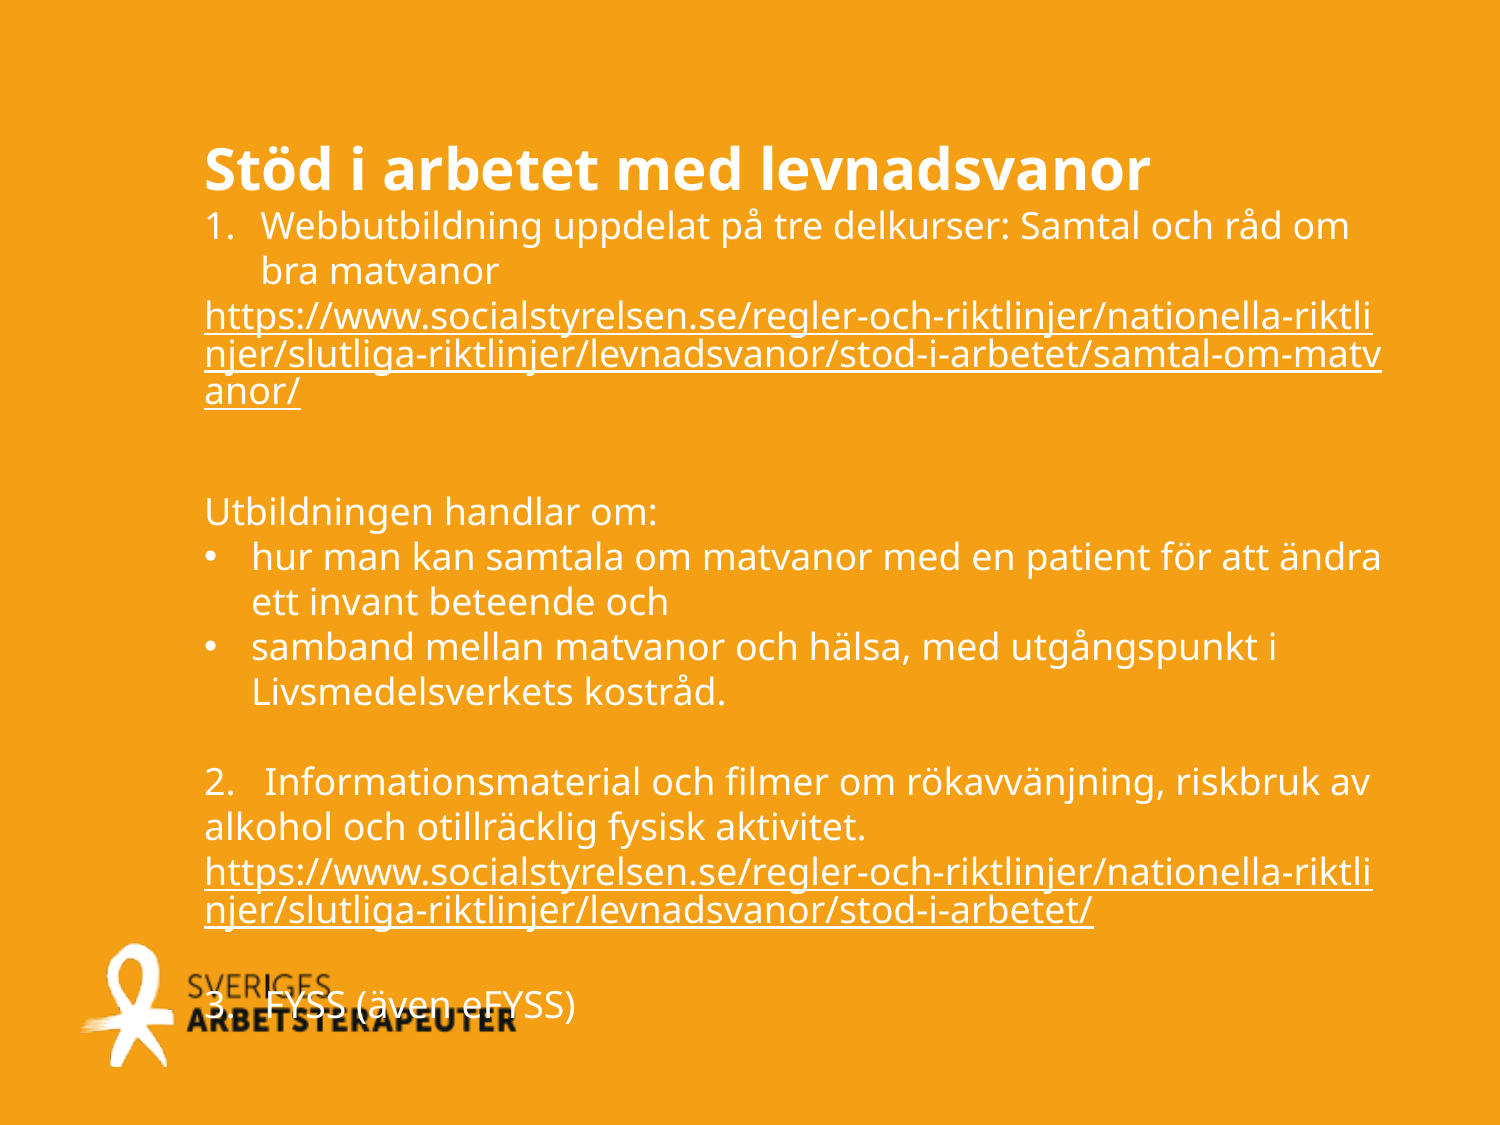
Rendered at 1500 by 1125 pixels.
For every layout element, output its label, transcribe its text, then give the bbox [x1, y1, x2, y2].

subtitle Stöd i arbetet med levnadsvanor Webbutbildning uppdelat på tre delkurser: Samtal och råd om bra matvanor https://www.socialstyrelsen.se/regler-och-riktlinjer/nationella-riktlinjer/slutliga-riktlinjer/levnadsvanor/stod-i-arbetet/samtal-om-matvanor/ Utbildningen handlar om: hur man kan samtala om matvanor med en patient för att ändra ett invant beteende och samband mellan matvanor och hälsa, med utgångspunkt i Livsmedelsverkets kostråd. 2. Informationsmaterial och filmer om rökavvänjning, riskbruk av alkohol och otillräcklig fysisk aktivitet. https://www.socialstyrelsen.se/regler-och-riktlinjer/nationella-riktlinjer/slutliga-riktlinjer/levnadsvanor/stod-i-arbetet/ 3. FYSS (även eFYSS) [189, 124, 1409, 965]
